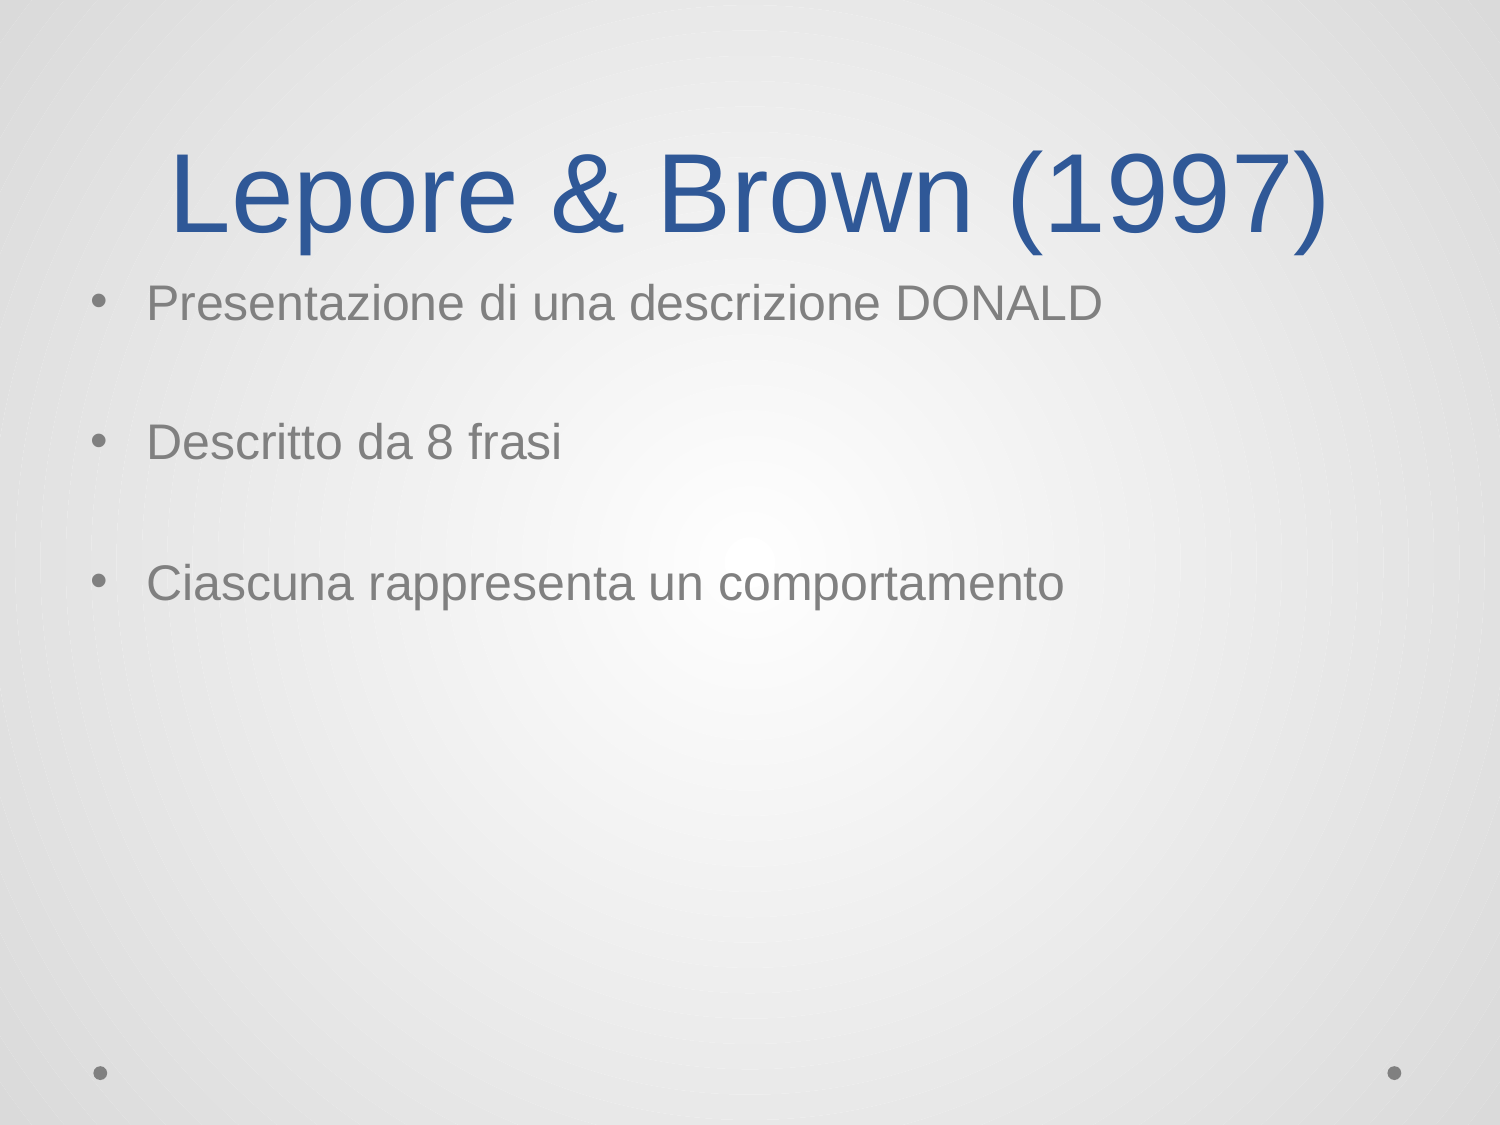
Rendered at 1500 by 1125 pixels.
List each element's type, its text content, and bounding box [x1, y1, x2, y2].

title Lepore & Brown (1997) [75, 0, 1425, 262]
list Presentazione di una descrizione DONALD Descritto da 8 frasi Ciascuna rappresenta un comportamento [75, 262, 1425, 1005]
